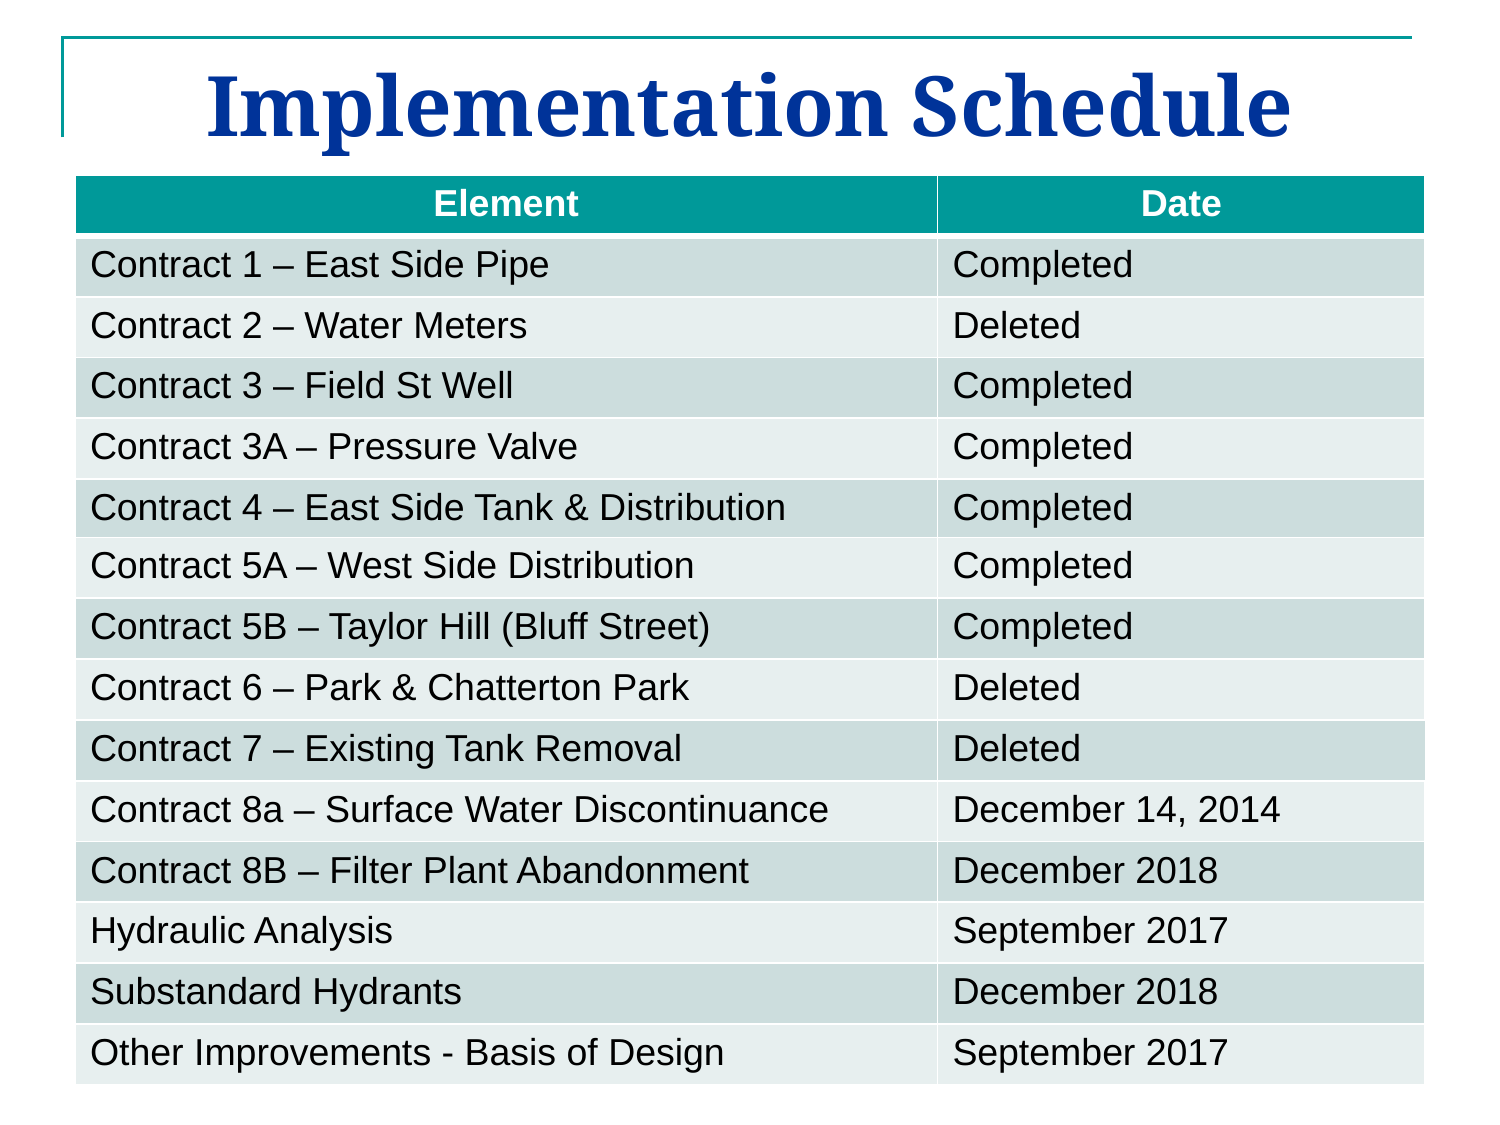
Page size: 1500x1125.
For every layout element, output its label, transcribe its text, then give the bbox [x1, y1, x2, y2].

table_cell Contract 6 – Park & Chatterton Park [76, 660, 937, 719]
table_cell Completed [938, 239, 1424, 296]
table_cell September 2017 [938, 1025, 1424, 1084]
table_cell Other Improvements - Basis of Design [76, 1025, 937, 1084]
table_cell Contract 2 – Water Meters [76, 298, 937, 357]
table_cell Contract 1 – East Side Pipe [76, 239, 937, 296]
table_cell September 2017 [938, 903, 1424, 962]
table_cell Completed [938, 599, 1424, 658]
table_cell Completed [938, 538, 1424, 597]
table_cell Substandard Hydrants [76, 964, 937, 1023]
table_cell Contract 3 – Field St Well [76, 358, 937, 417]
table_cell December 14, 2014 [938, 782, 1424, 841]
table_cell Completed [938, 419, 1424, 478]
table_header Element [76, 176, 937, 233]
table_cell December 2018 [938, 842, 1424, 901]
table_cell Contract 8a – Surface Water Discontinuance [76, 782, 937, 841]
table_cell Contract 8B – Filter Plant Abandonment [76, 842, 937, 901]
table_cell Contract 4 – East Side Tank & Distribution [76, 480, 937, 537]
table_cell Deleted [938, 660, 1424, 719]
table_cell Contract 3A – Pressure Valve [76, 419, 937, 478]
table_cell December 2018 [938, 964, 1424, 1023]
table_cell Completed [938, 358, 1424, 417]
table_cell Contract 7 – Existing Tank Removal [76, 721, 937, 780]
table_cell Hydraulic Analysis [76, 903, 937, 962]
title Implementation Schedule [74, 45, 1426, 174]
table_cell Deleted [938, 721, 1425, 780]
table_cell Completed [938, 480, 1424, 537]
table_header Date [938, 176, 1424, 233]
table_cell Contract 5A – West Side Distribution [76, 538, 937, 597]
table_cell Contract 5B – Taylor Hill (Bluff Street) [76, 599, 937, 658]
table_cell Deleted [938, 298, 1424, 357]
